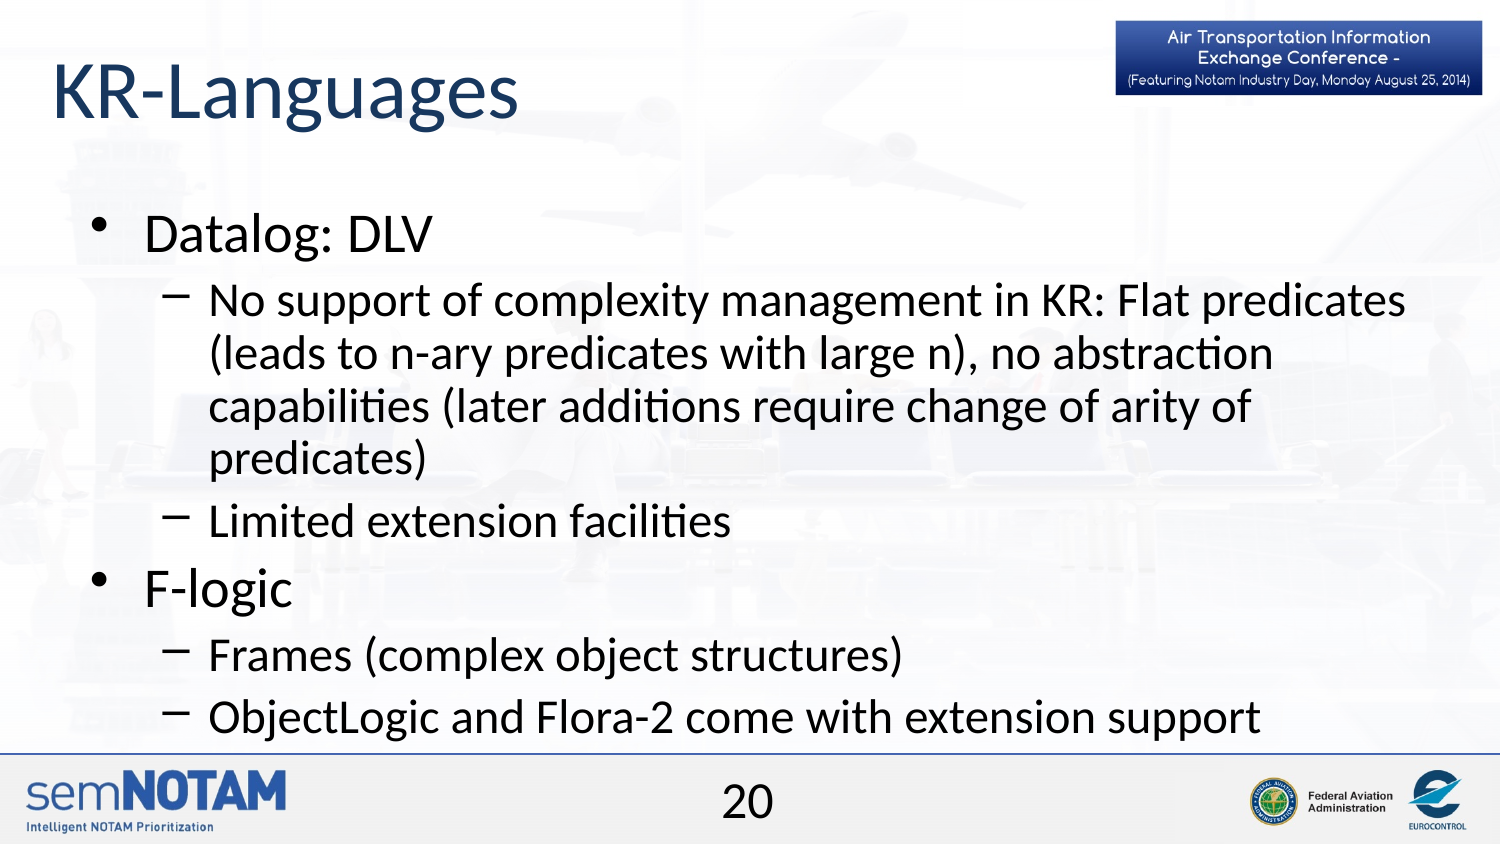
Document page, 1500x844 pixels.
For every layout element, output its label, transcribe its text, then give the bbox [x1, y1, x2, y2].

list Datalog: DLV No support of complexity management in KR: Flat predicates (leads to n-ary predicates with large n), no abstraction capabilities (later additions require change of arity of predicates) Limited extension facilities F-logic Frames (complex object structures) ObjectLogic and Flora-2 come with extension support [75, 196, 1425, 754]
picture [0, 0, 1500, 844]
text_box 20 [706, 759, 794, 837]
text_box KR-Languages [37, 28, 788, 143]
